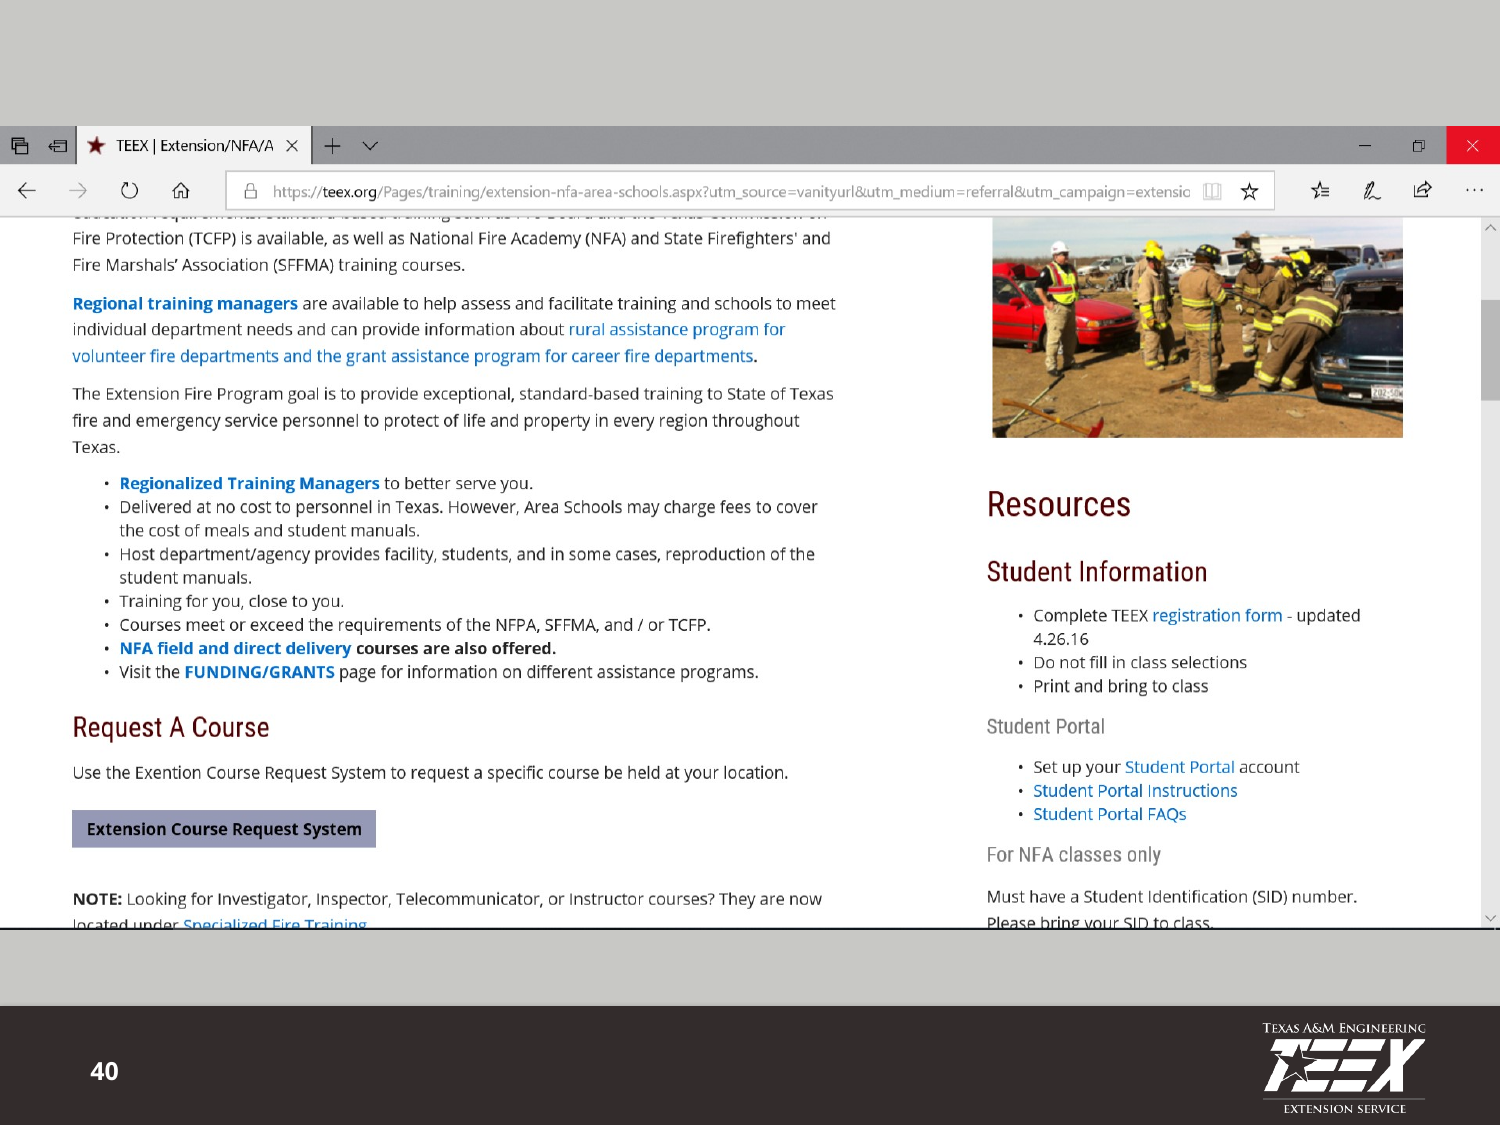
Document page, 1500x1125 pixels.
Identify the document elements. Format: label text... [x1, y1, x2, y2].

slide_number 40 [75, 1042, 426, 1103]
picture [0, 126, 1500, 930]
